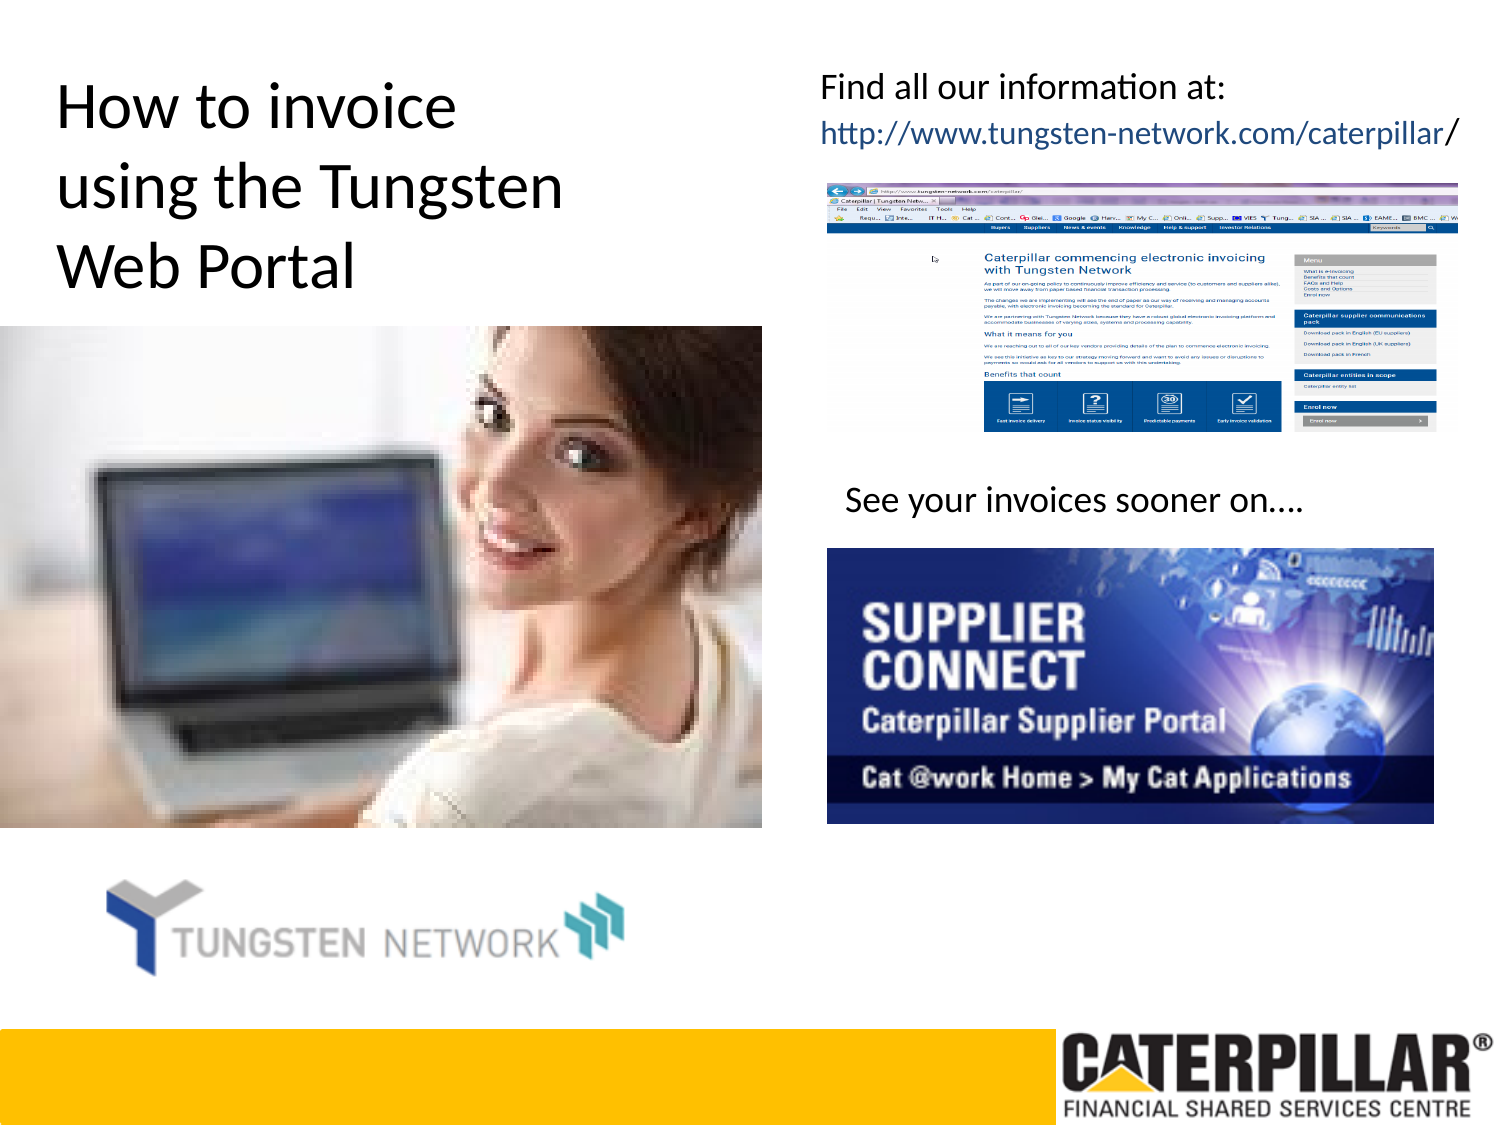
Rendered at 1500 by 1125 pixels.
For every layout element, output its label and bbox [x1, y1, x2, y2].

picture [0, 326, 762, 828]
picture [827, 548, 1434, 824]
picture [88, 864, 673, 986]
picture [0, 1029, 1500, 1125]
picture [827, 183, 1458, 432]
